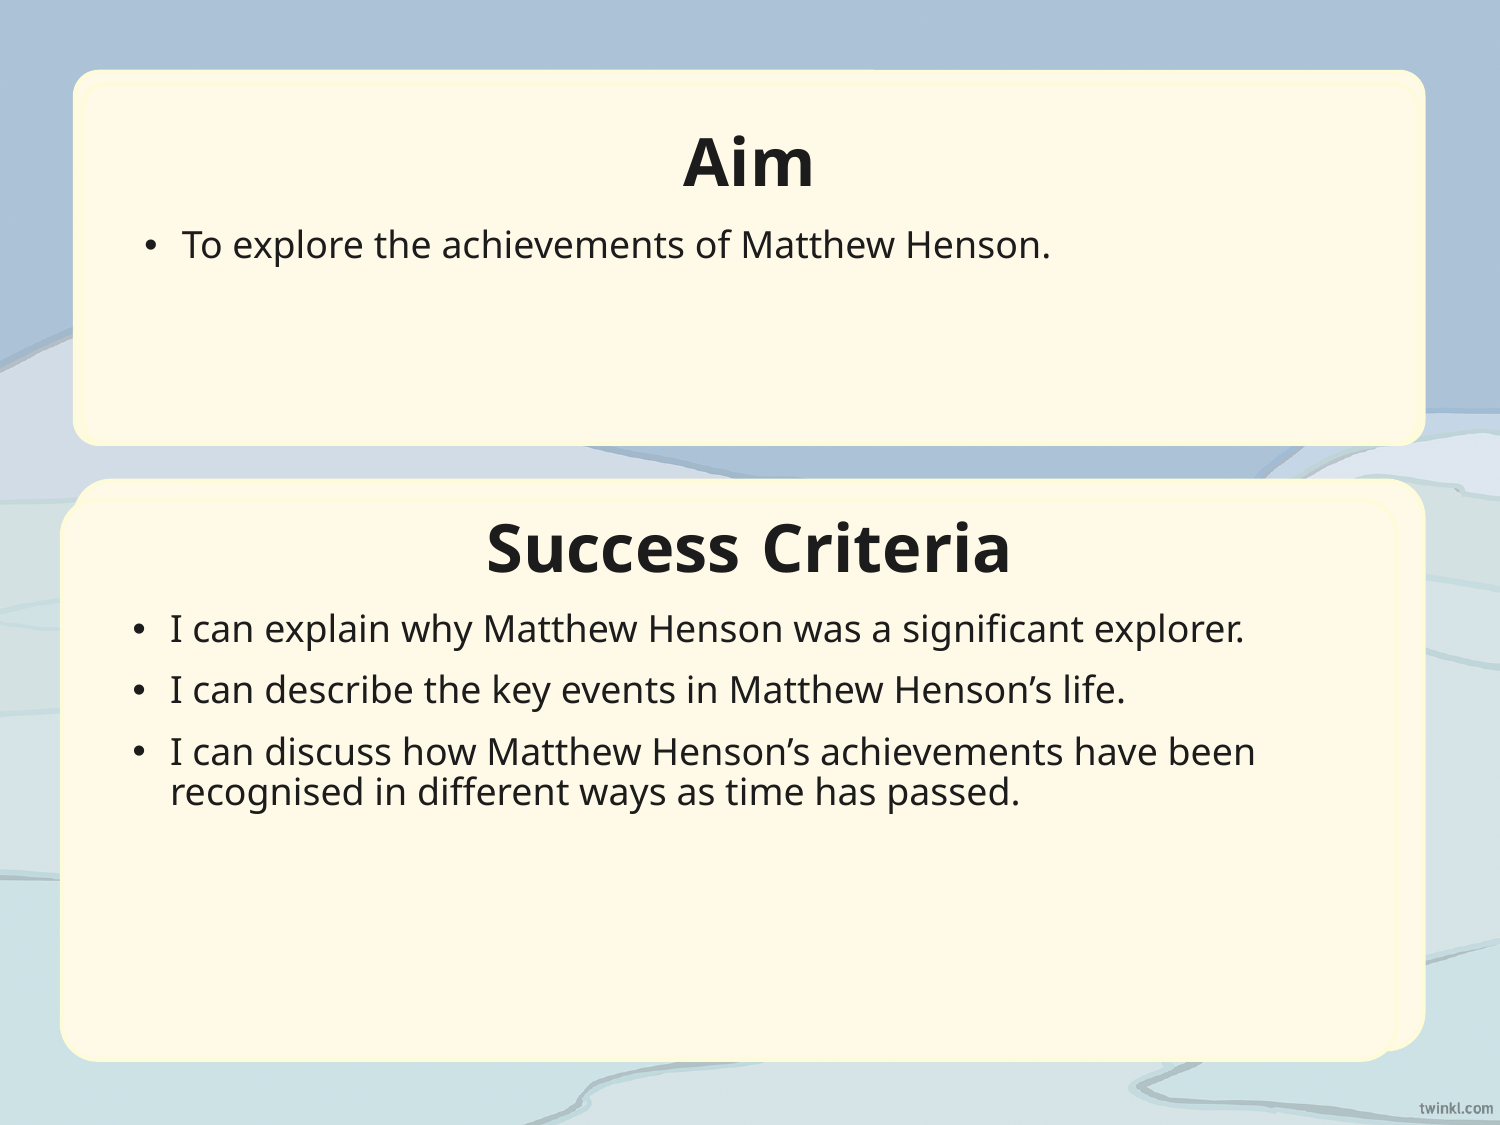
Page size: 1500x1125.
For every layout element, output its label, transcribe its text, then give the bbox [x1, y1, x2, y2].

text_box Aim [103, 120, 1397, 183]
text_box Success Criteria [103, 503, 1397, 568]
picture [0, 0, 1500, 1125]
list To explore the achievements of Matthew Henson. [101, 183, 1399, 418]
text_box I can explain why Matthew Henson was a significant explorer. I can describe the key events in Matthew Henson’s life. I can discuss how Matthew Henson’s achievements have been recognised in different ways as time has passed. [103, 568, 1397, 1005]
text_box [60, 498, 1398, 1061]
text_box [81, 83, 1419, 445]
